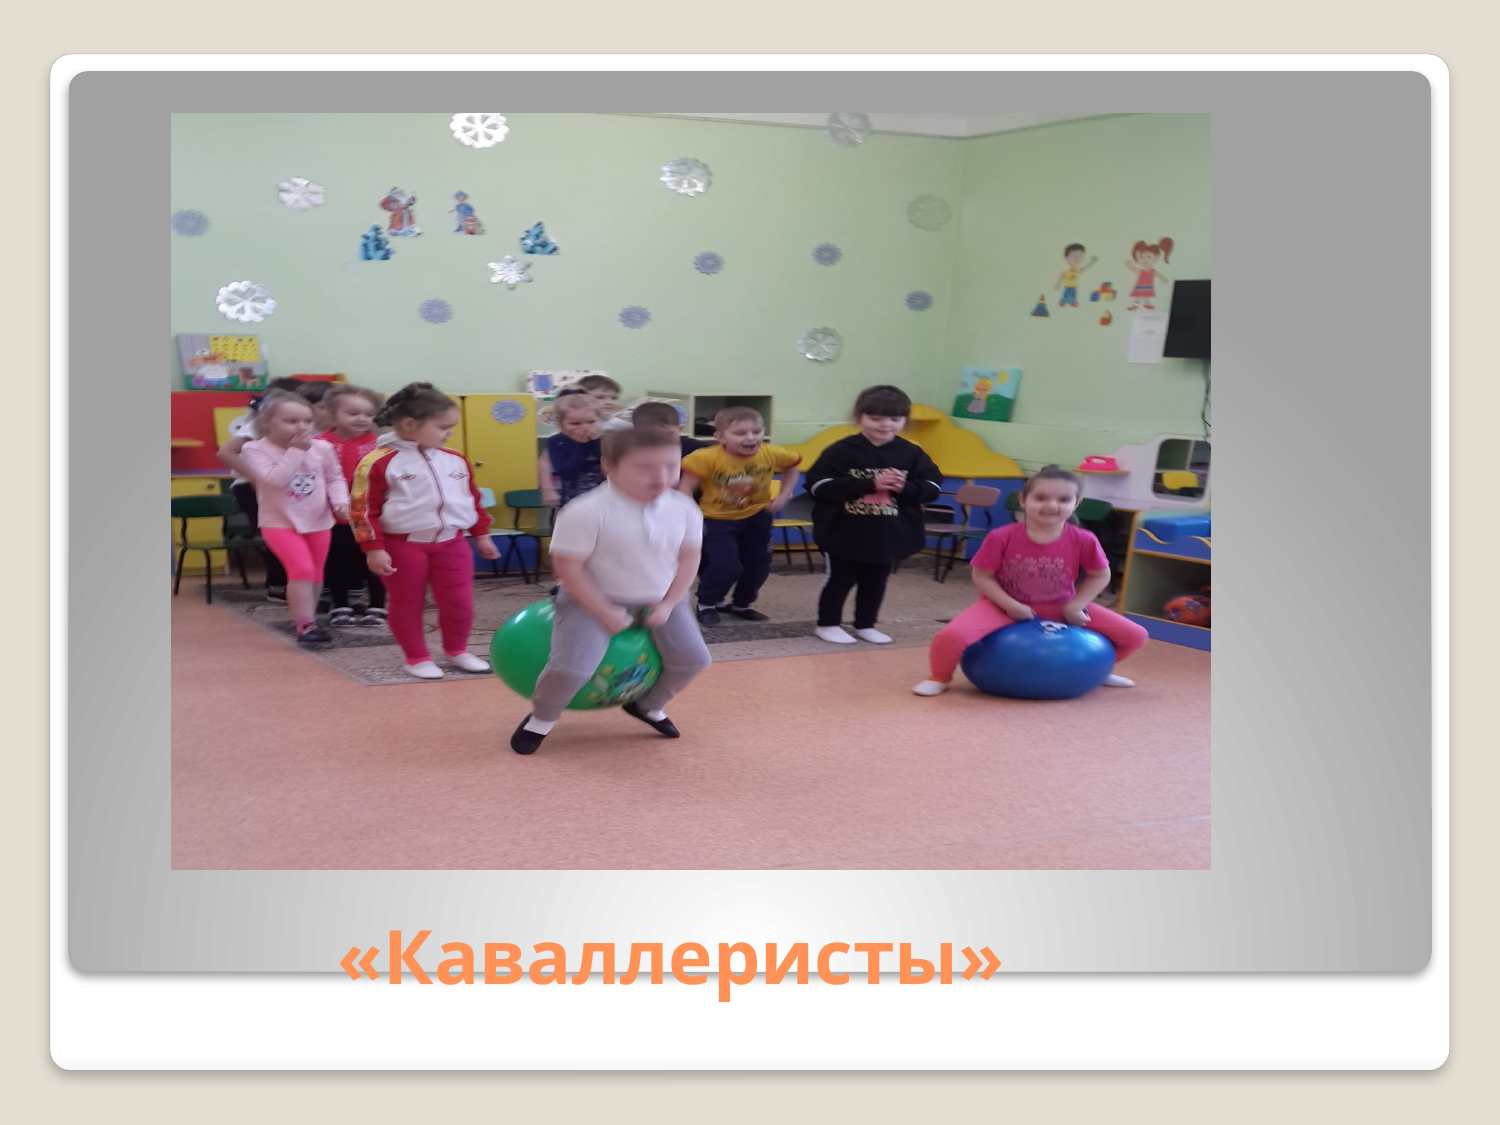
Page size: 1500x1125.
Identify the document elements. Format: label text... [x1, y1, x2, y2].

title «Каваллеристы» [0, 834, 1343, 1007]
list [170, 113, 1211, 870]
